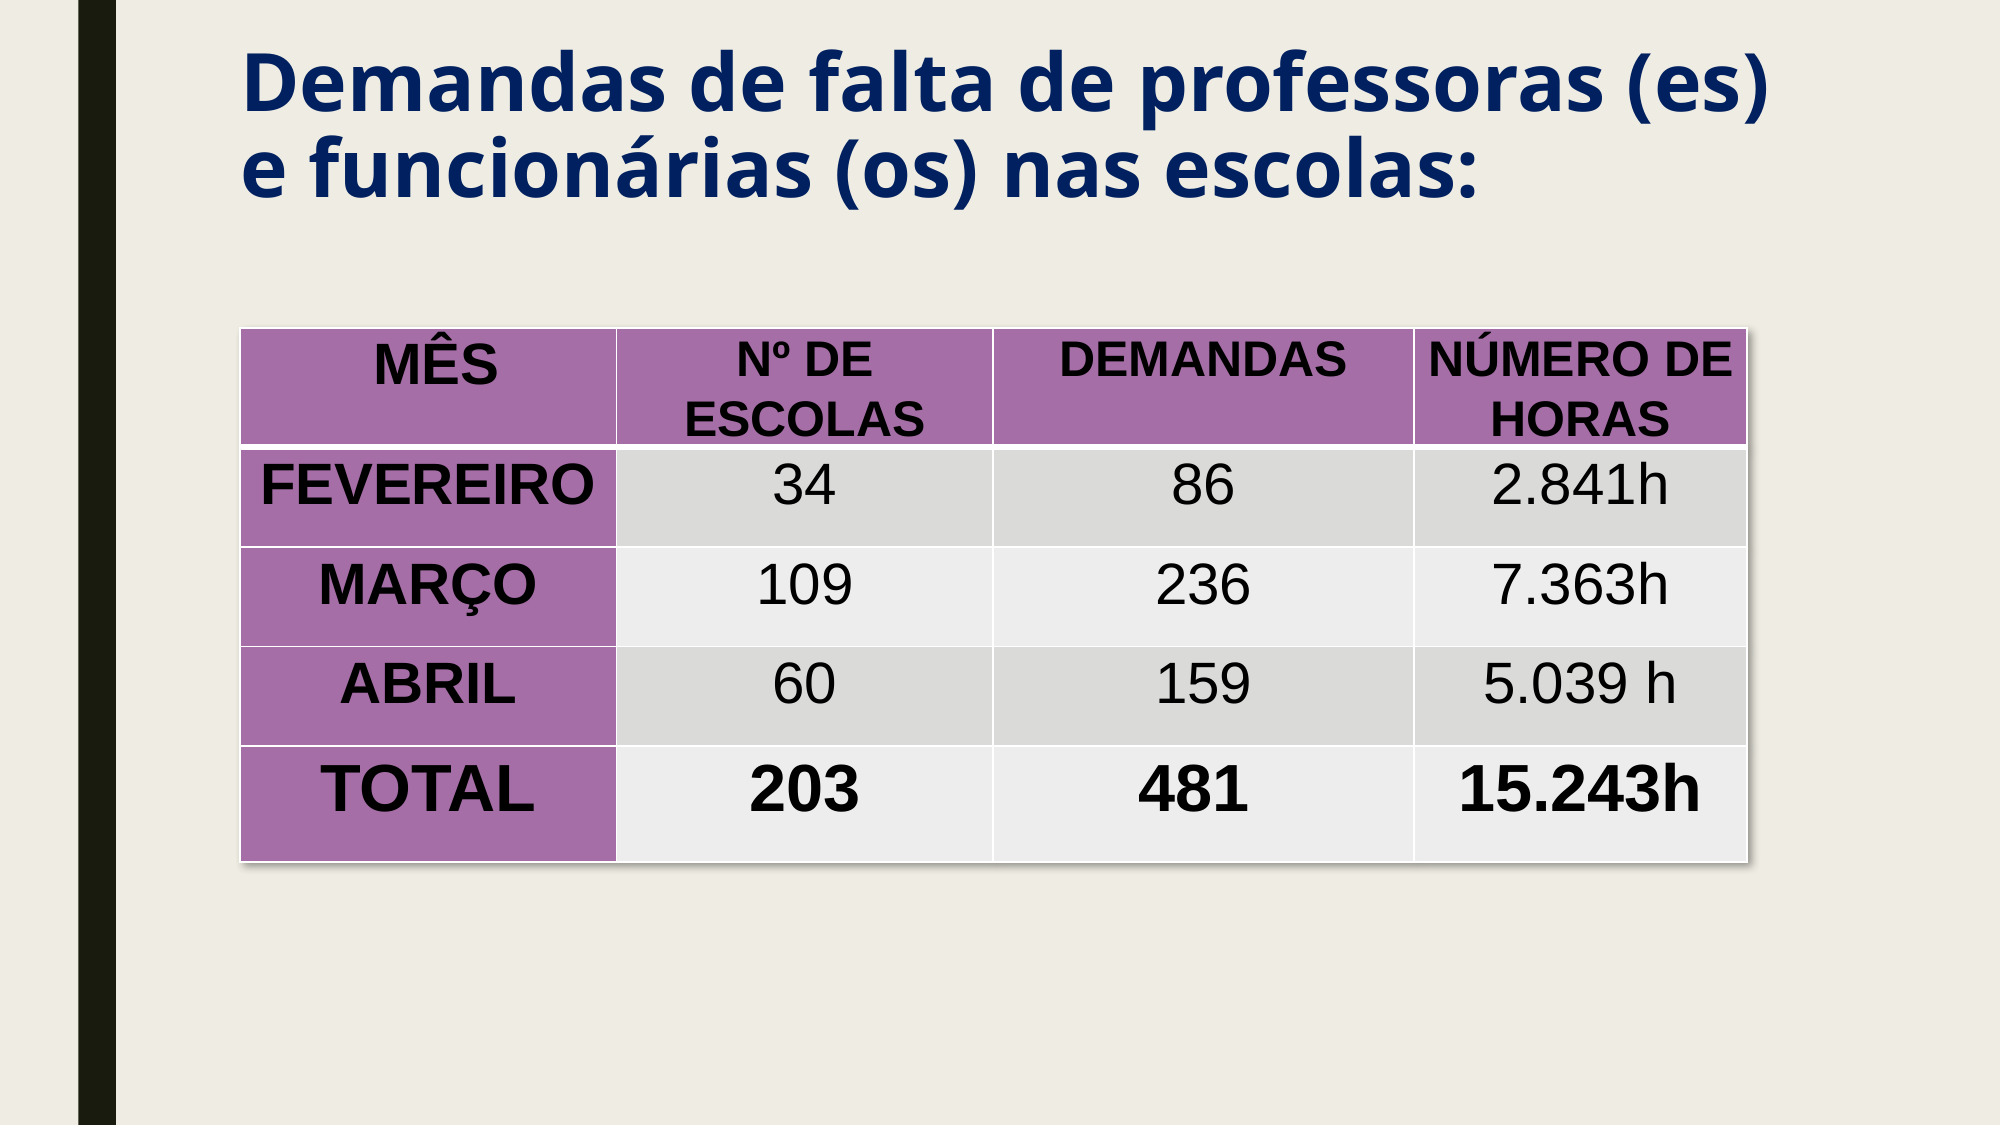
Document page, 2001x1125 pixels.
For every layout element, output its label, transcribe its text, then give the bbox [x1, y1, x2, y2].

table_header Nº DE ESCOLAS [617, 329, 992, 444]
table_cell 481 [994, 747, 1413, 861]
table_cell 7.363h [1415, 548, 1746, 646]
table_cell 5.039 h [1415, 647, 1746, 745]
table_cell TOTAL [241, 747, 616, 861]
table_header MÊS [241, 329, 616, 444]
table_cell 203 [617, 747, 992, 861]
table_cell 236 [994, 548, 1413, 646]
table_cell 2.841h [1415, 450, 1746, 546]
table_header DEMANDAS [994, 329, 1413, 444]
table_cell MARÇO [241, 548, 616, 646]
table_cell 86 [994, 450, 1413, 546]
table_cell 60 [617, 647, 992, 745]
table_cell 15.243h [1415, 747, 1746, 861]
table_cell ABRIL [241, 647, 616, 745]
table_header NÚMERO DE HORAS [1415, 329, 1746, 444]
table_cell FEVEREIRO [241, 450, 616, 546]
table_cell 109 [617, 548, 992, 646]
table_cell 34 [617, 450, 992, 546]
title Demandas de falta de professoras (es) e funcionárias (os) nas escolas: [225, 35, 1800, 279]
table_cell 159 [994, 647, 1413, 745]
